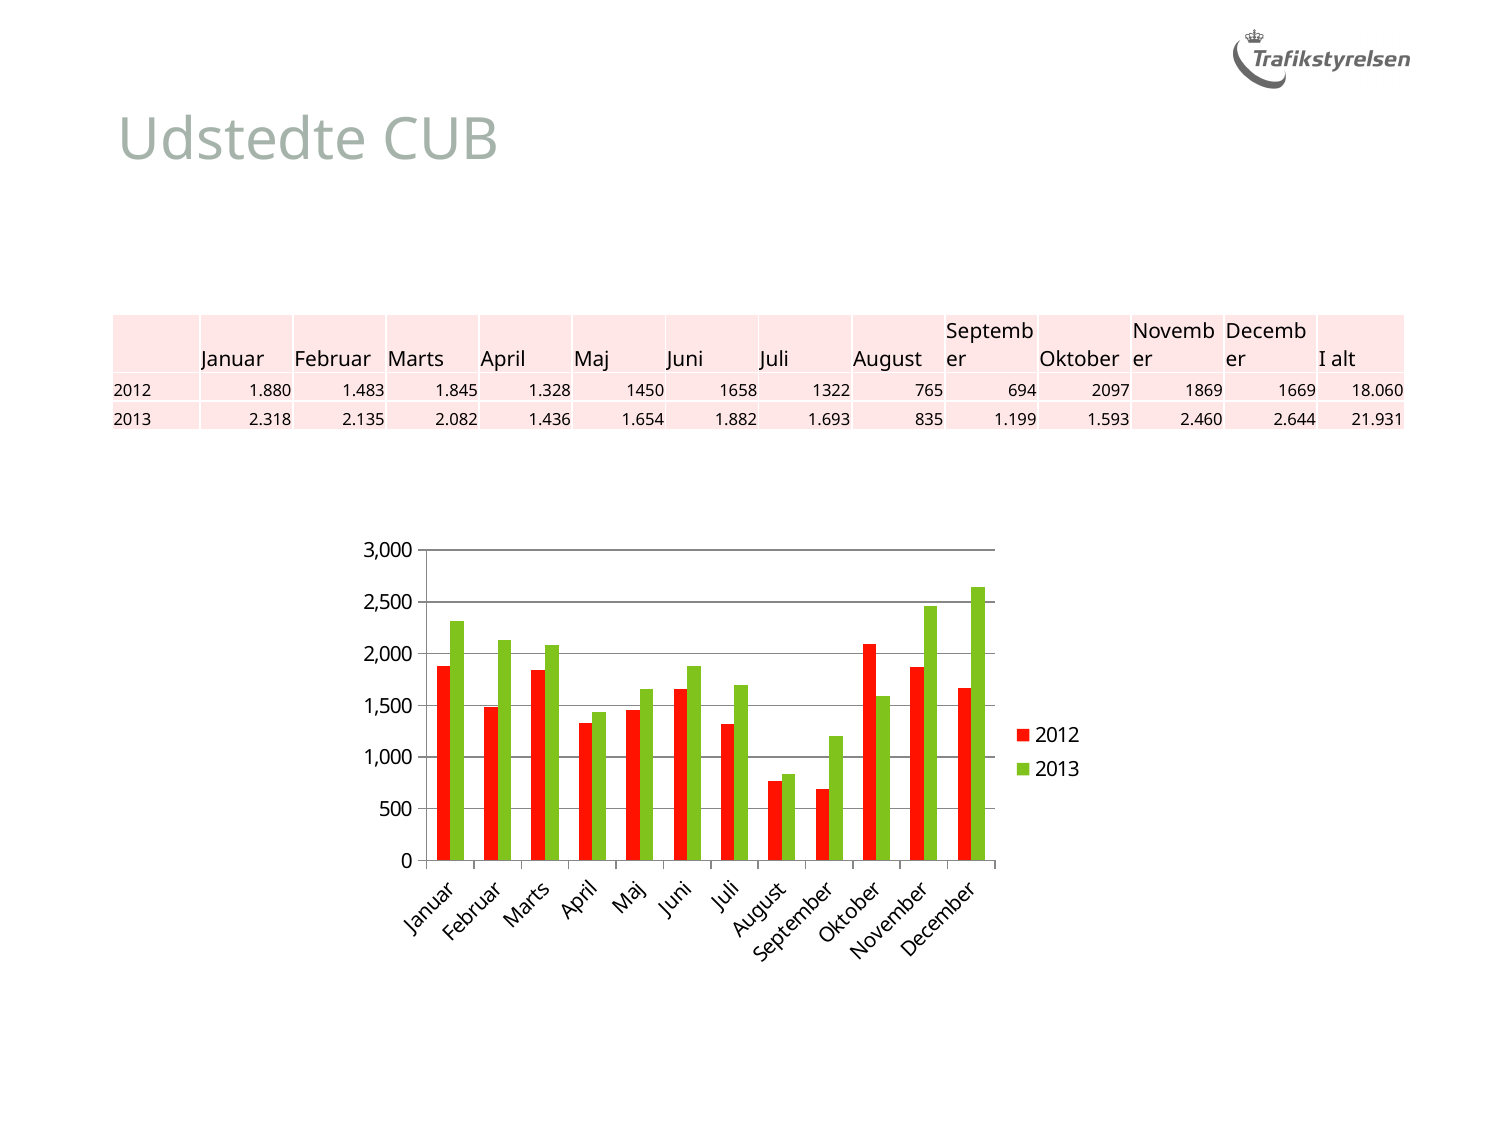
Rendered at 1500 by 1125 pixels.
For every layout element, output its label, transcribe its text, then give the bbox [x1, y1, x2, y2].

table_cell 694 [946, 373, 1037, 400]
table_header April [480, 315, 571, 372]
table_cell 2012 [113, 373, 199, 400]
table_cell 2.460 [1132, 402, 1223, 429]
table_cell 1.483 [294, 373, 385, 400]
table_cell 21.931 [1318, 402, 1404, 429]
table_cell 1.199 [946, 402, 1037, 429]
table_header August [853, 315, 944, 372]
table_cell 2.318 [201, 402, 292, 429]
table_cell 1.436 [480, 402, 571, 429]
table_header [113, 315, 199, 372]
table_header Juni [666, 315, 758, 372]
table_header Marts [387, 315, 478, 372]
table_cell 2.644 [1225, 402, 1316, 429]
table_cell 1.845 [387, 373, 478, 400]
table_header Juli [759, 315, 851, 372]
title Udstedte CUB [117, 88, 1411, 244]
table_cell 1322 [759, 373, 851, 400]
table_cell 1450 [573, 373, 665, 400]
table_cell 835 [853, 402, 944, 429]
table_cell 1.880 [201, 373, 292, 400]
table_header September [946, 315, 1037, 372]
table_cell 765 [853, 373, 944, 400]
picture [1233, 29, 1410, 88]
table_header December [1225, 315, 1316, 372]
table_header Oktober [1039, 315, 1130, 372]
table_cell 2.082 [387, 402, 478, 429]
table_header Januar [201, 315, 292, 372]
table_cell 1869 [1132, 373, 1223, 400]
table_cell 1.654 [573, 402, 665, 429]
table_cell 1.693 [759, 402, 851, 429]
table_cell 2013 [113, 402, 199, 429]
table_header Februar [294, 315, 385, 372]
table_header November [1132, 315, 1223, 372]
table_cell 2.135 [294, 402, 385, 429]
table_cell 2097 [1039, 373, 1130, 400]
table_header I alt [1318, 315, 1404, 372]
chart [348, 526, 1099, 978]
table_header Maj [573, 315, 665, 372]
table_cell 18.060 [1318, 373, 1404, 400]
table_cell 1658 [666, 373, 758, 400]
table_cell 1.593 [1039, 402, 1130, 429]
table_cell 1.882 [666, 402, 758, 429]
table_cell 1.328 [480, 373, 571, 400]
table_cell 1669 [1225, 373, 1316, 400]
